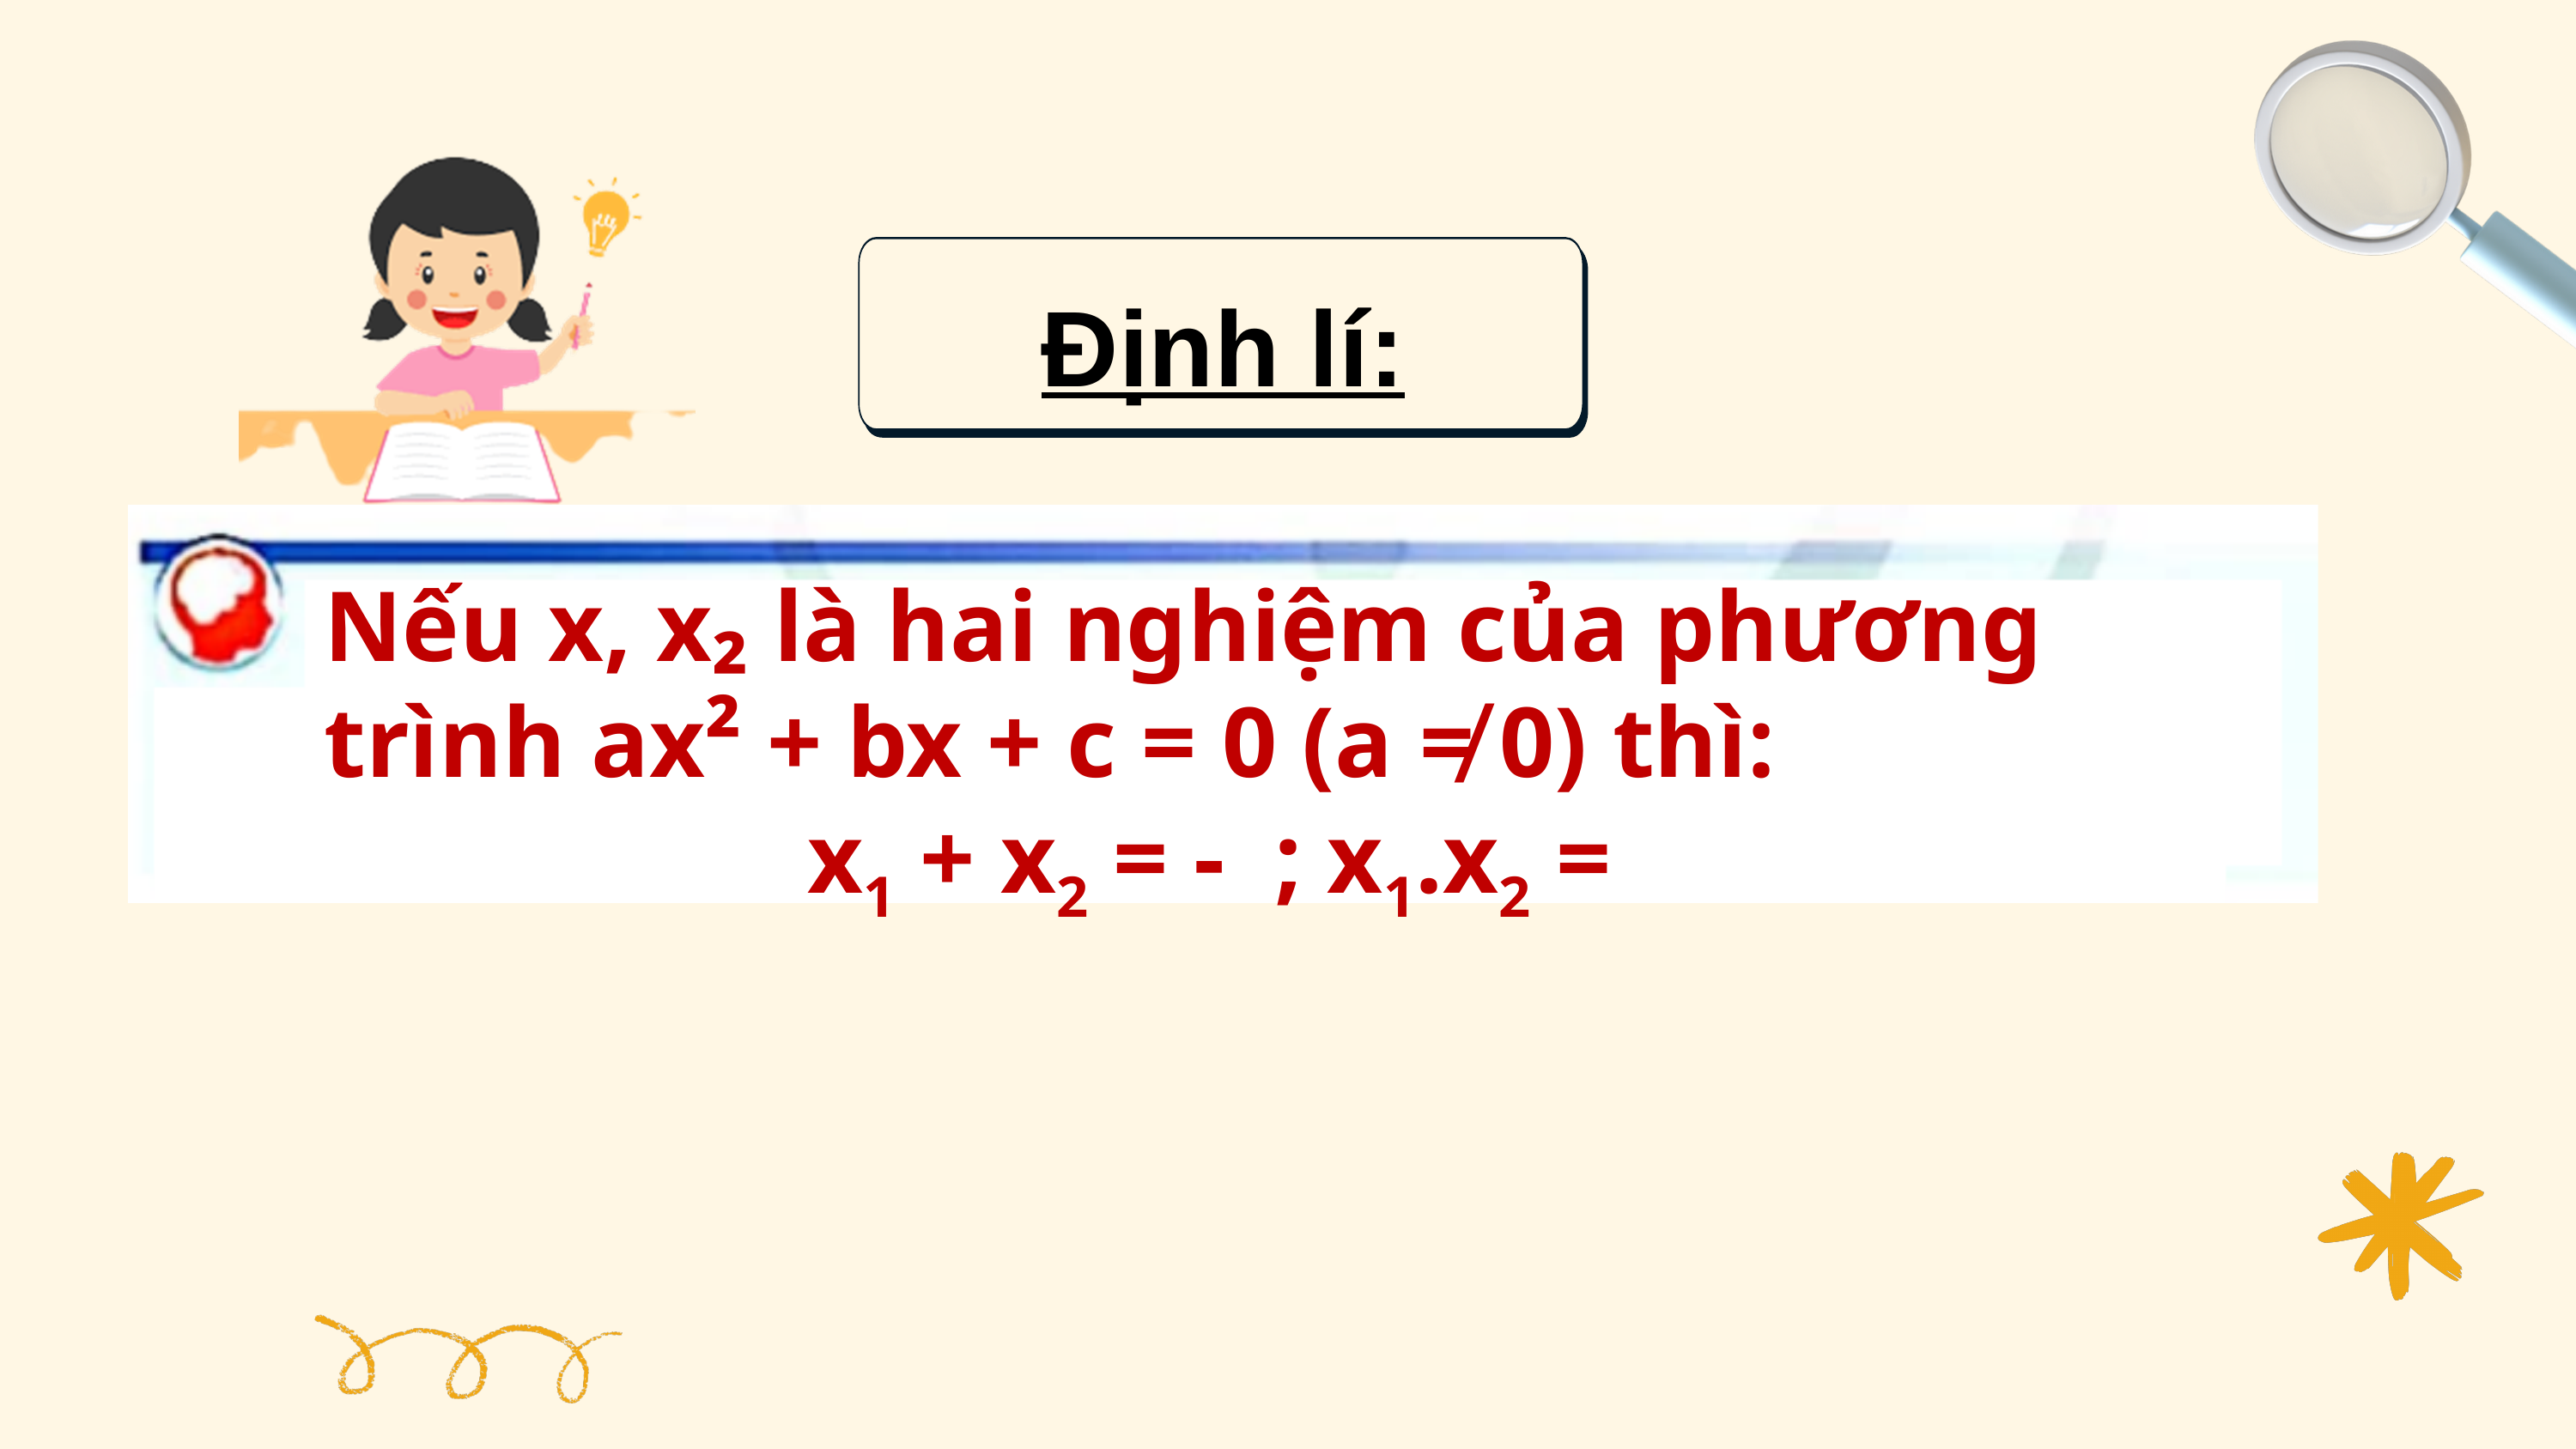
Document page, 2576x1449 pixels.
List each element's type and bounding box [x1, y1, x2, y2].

text_box [858, 236, 1589, 439]
picture [2318, 1152, 2484, 1300]
picture [312, 1314, 623, 1408]
picture [127, 82, 2318, 903]
picture [2253, 39, 2576, 396]
